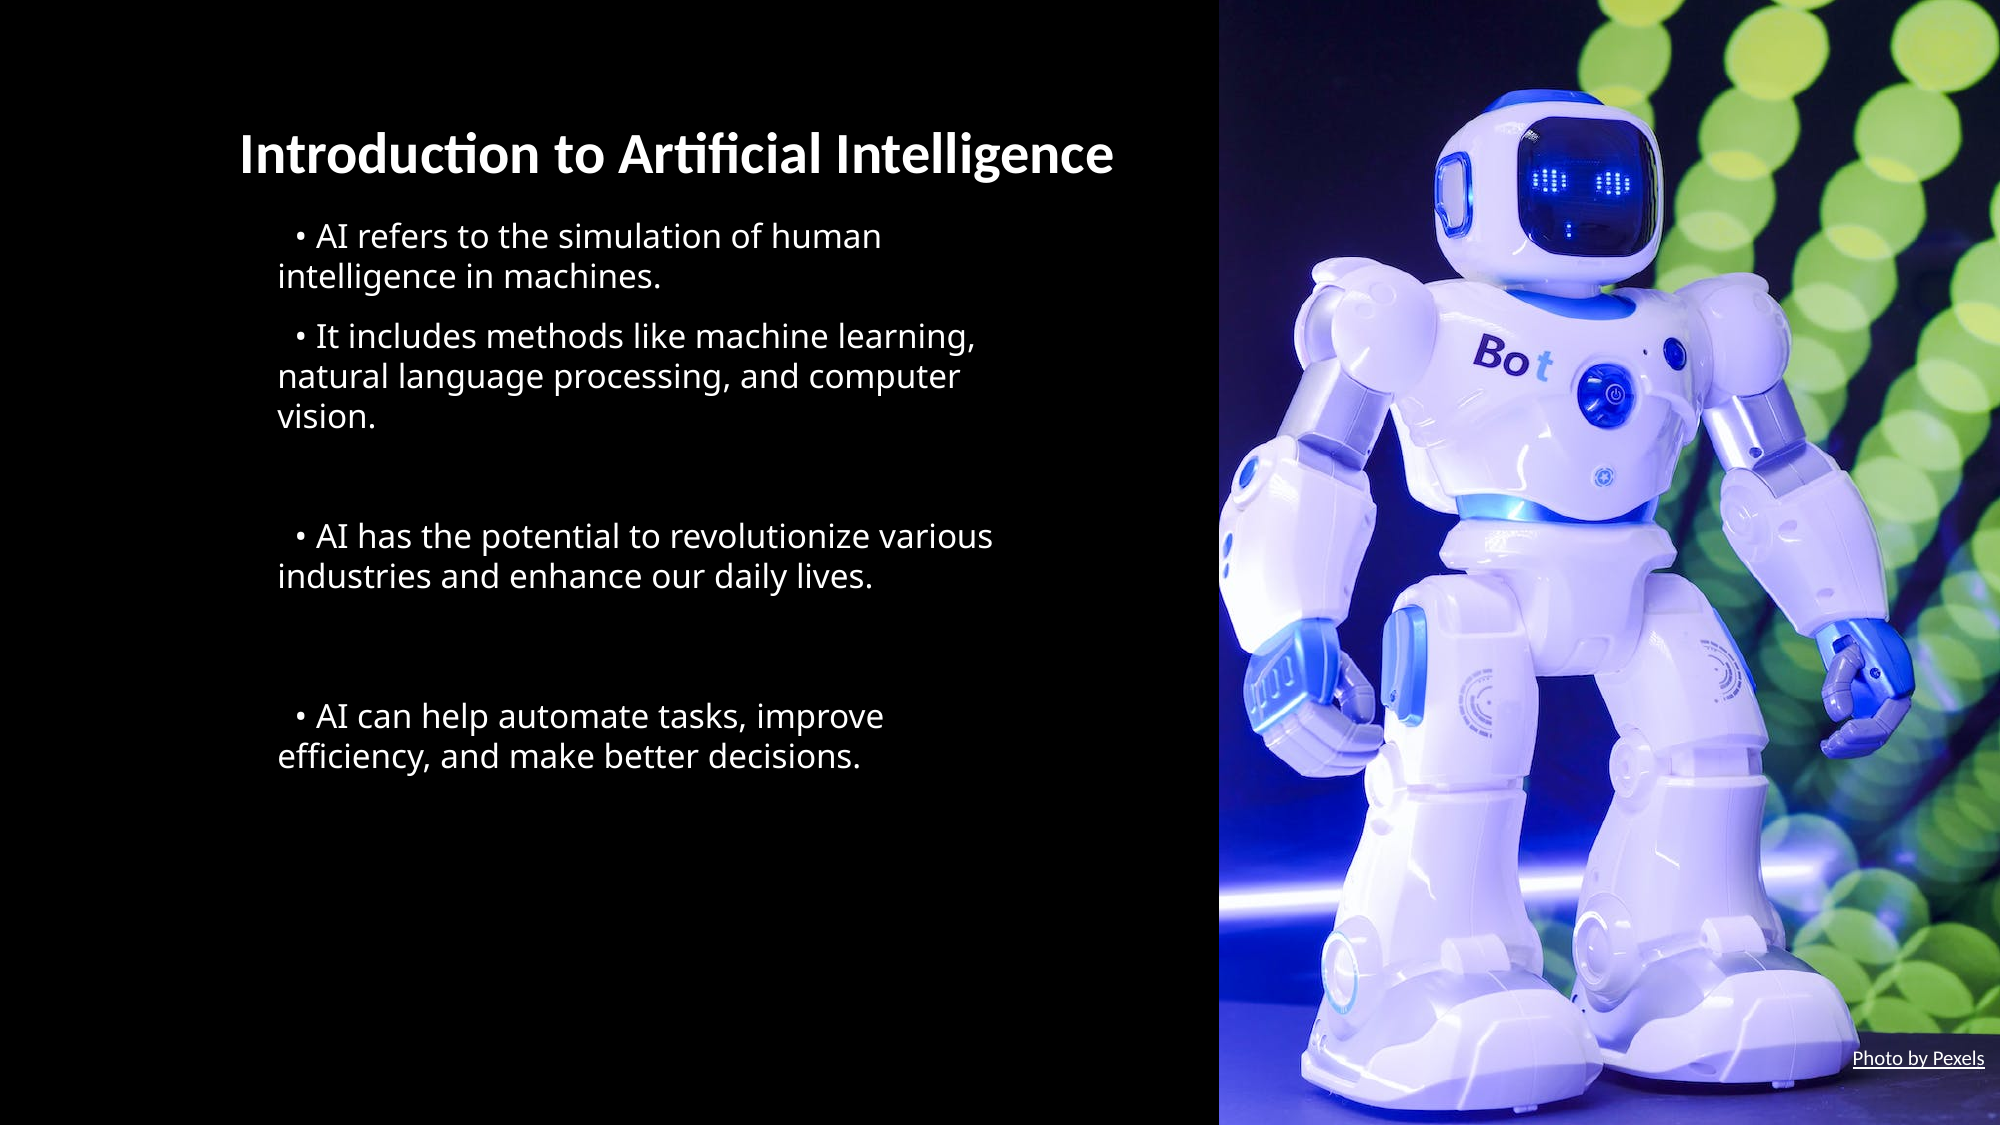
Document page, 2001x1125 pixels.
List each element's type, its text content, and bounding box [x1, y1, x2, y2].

text_box Introduction to Artificial Intelligence [225, 112, 1219, 188]
picture [1219, 0, 2000, 1125]
text_box • AI has the potential to revolutionize various industries and enhance our daily lives. [262, 517, 1013, 593]
text_box • AI refers to the simulation of human intelligence in machines. [262, 217, 1013, 293]
text_box • AI can help automate tasks, improve efficiency, and make better decisions. [262, 697, 1013, 773]
text_box • It includes methods like machine learning, natural language processing, and computer vision. [262, 337, 1013, 413]
